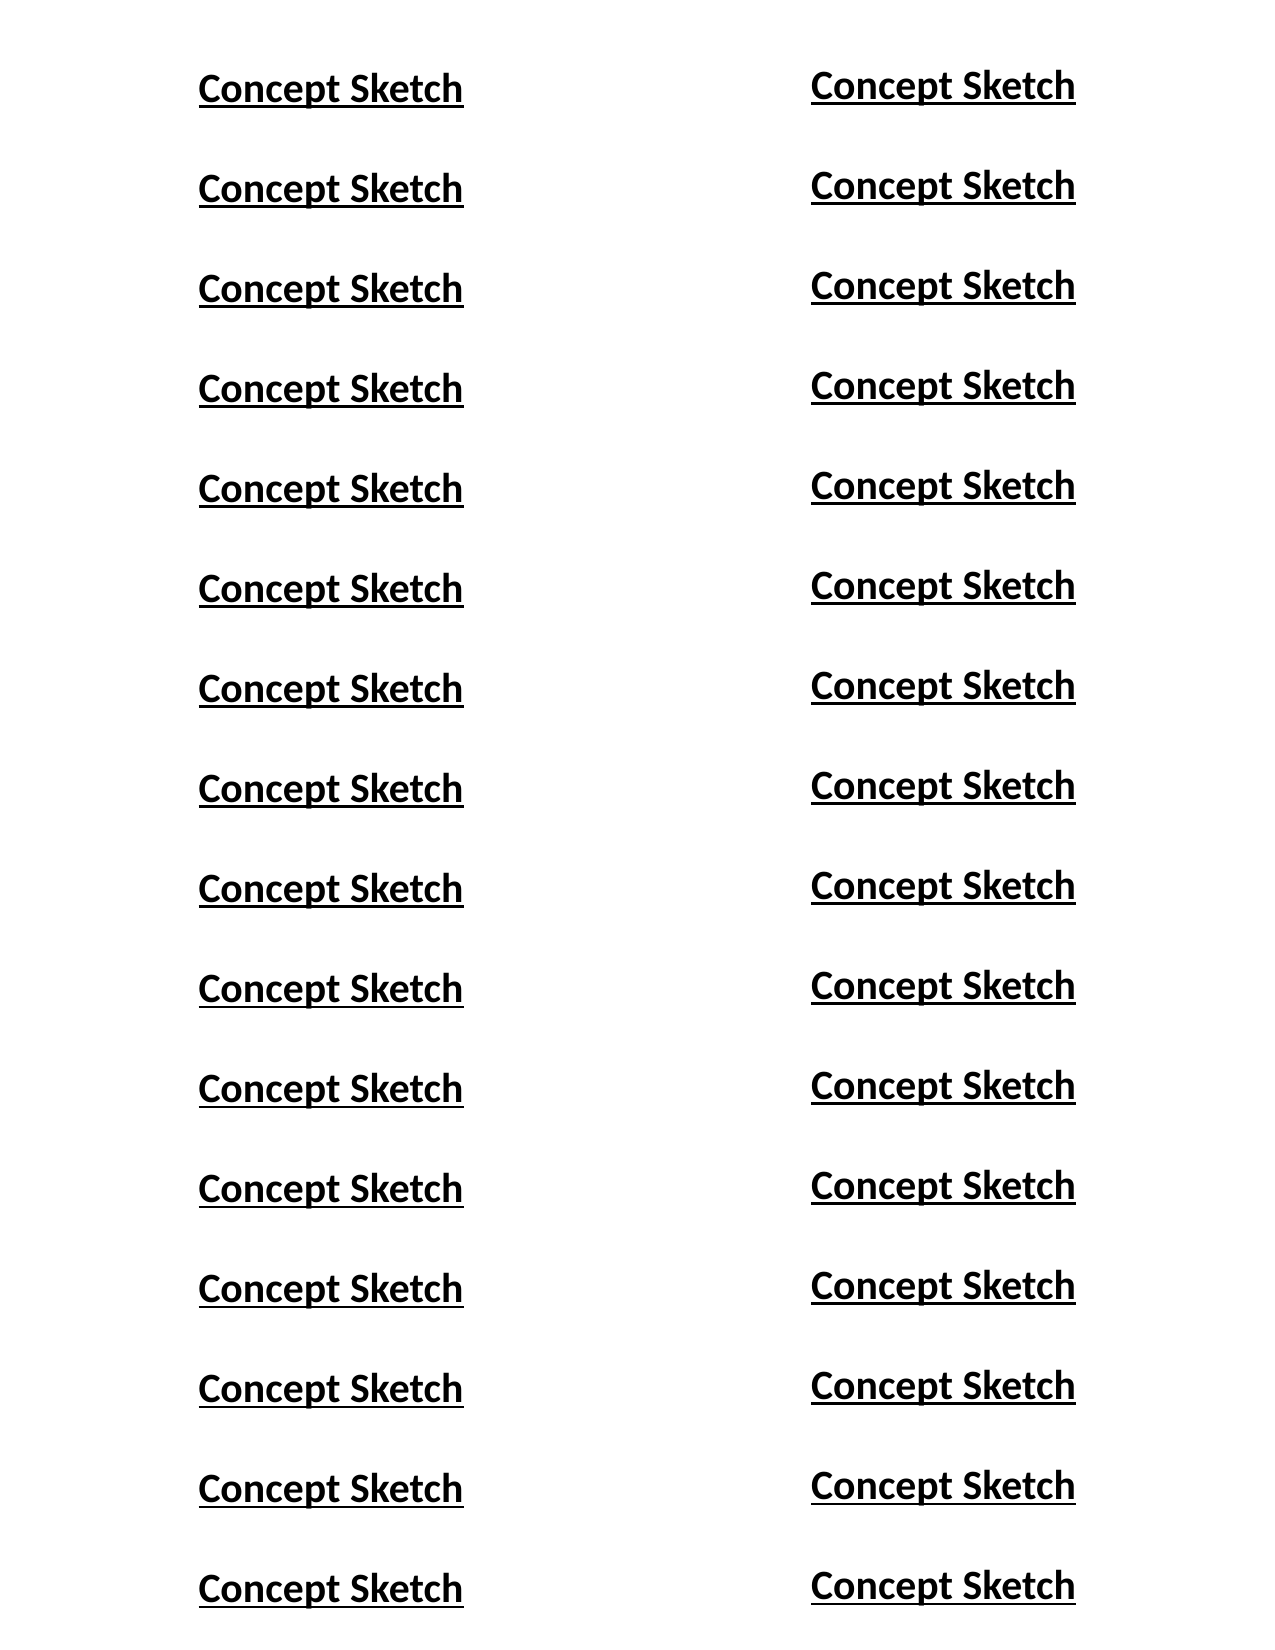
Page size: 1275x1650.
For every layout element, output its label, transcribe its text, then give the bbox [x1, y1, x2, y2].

text_box Concept Sketch Concept Sketch Concept Sketch Concept Sketch Concept Sketch Concept Sketch Concept Sketch Concept Sketch Concept Sketch Concept Sketch Concept Sketch Concept Sketch Concept Sketch Concept Sketch Concept Sketch Concept Sketch [0, 3, 663, 1619]
text_box Concept Sketch Concept Sketch Concept Sketch Concept Sketch Concept Sketch Concept Sketch Concept Sketch Concept Sketch Concept Sketch Concept Sketch Concept Sketch Concept Sketch Concept Sketch Concept Sketch Concept Sketch Concept Sketch [612, 0, 1275, 1616]
